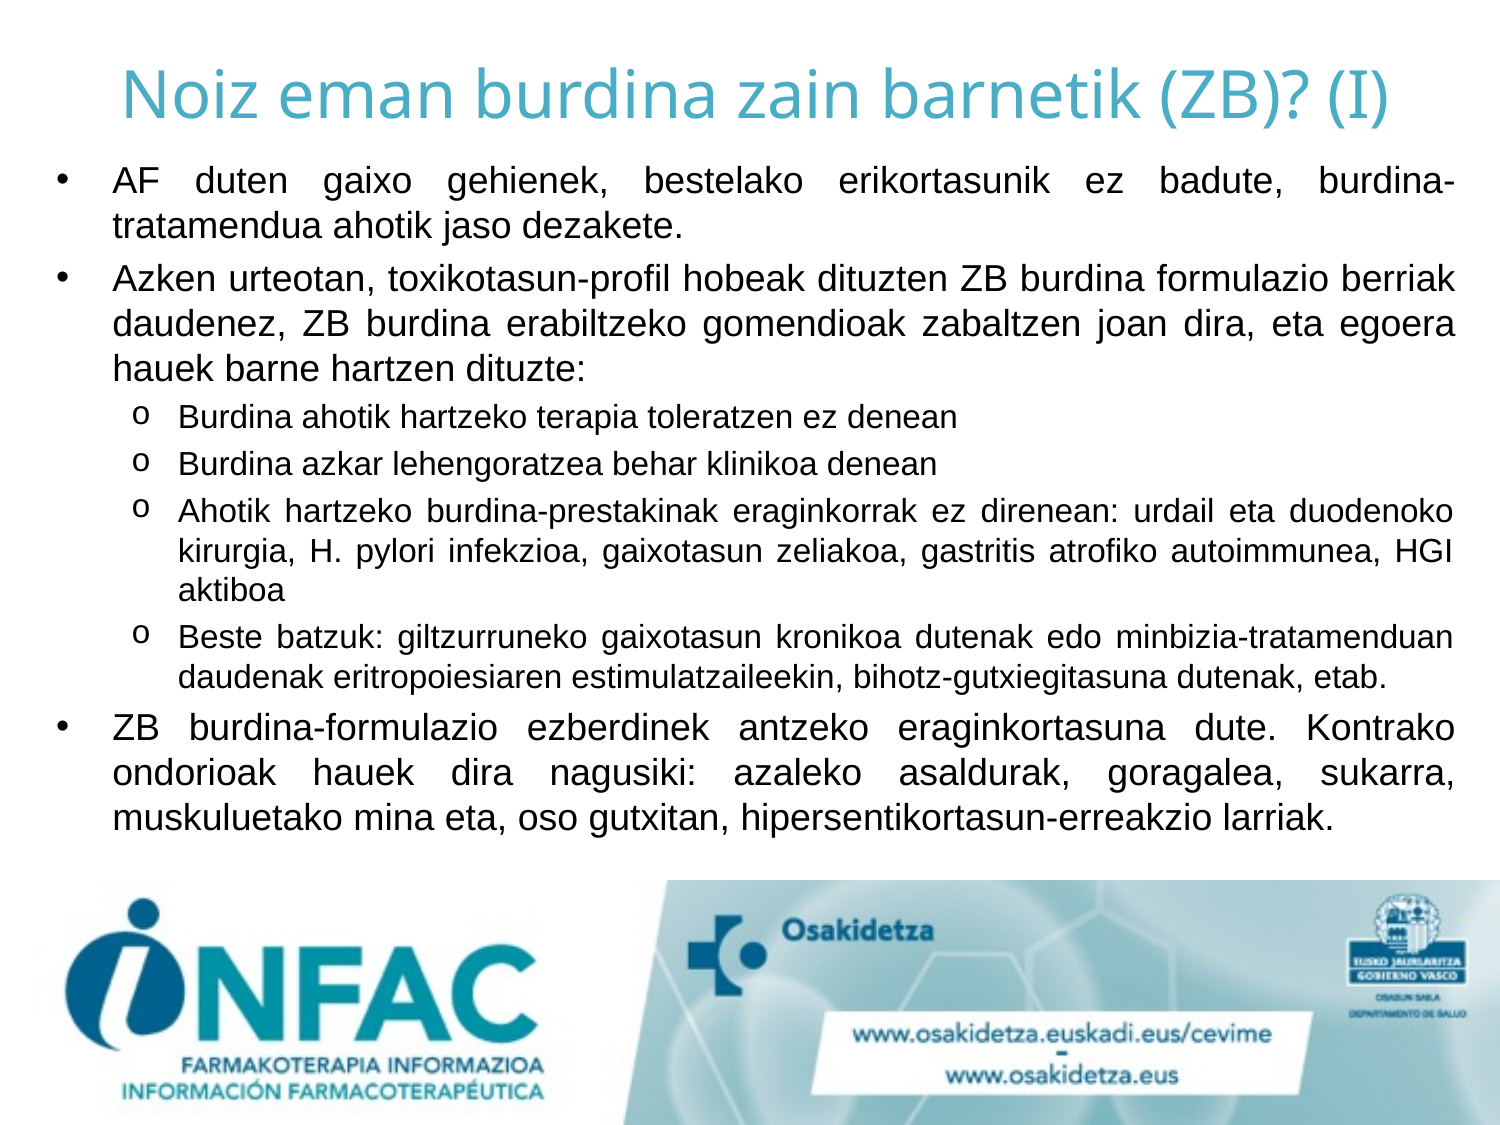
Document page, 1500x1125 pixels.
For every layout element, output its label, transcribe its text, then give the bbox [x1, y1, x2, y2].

picture [1, 880, 1500, 1125]
list AF duten gaixo gehienek, bestelako erikortasunik ez badute, burdina-tratamendua ahotik jaso dezakete. Azken urteotan, toxikotasun-profil hobeak dituzten ZB burdina formulazio berriak daudenez, ZB burdina erabiltzeko gomendioak zabaltzen joan dira, eta egoera hauek barne hartzen dituzte: Burdina ahotik hartzeko terapia toleratzen ez denean Burdina azkar lehengoratzea behar klinikoa denean Ahotik hartzeko burdina-prestakinak eraginkorrak ez direnean: urdail eta duodenoko kirurgia, H. pylori infekzioa, gaixotasun zeliakoa, gastritis atrofiko autoimmunea, HGI aktiboa Beste batzuk: giltzurruneko gaixotasun kronikoa dutenak edo minbizia-tratamenduan daudenak eritropoiesiaren estimulatzaileekin, bihotz-gutxiegitasuna dutenak, etab. ZB burdina-formulazio ezberdinek antzeko eraginkortasuna dute. Kontrako ondorioak hauek dira nagusiki: azaleko asaldurak, goragalea, sukarra, muskuluetako mina eta, oso gutxitan, hipersentikortasun-erreakzio larriak. [41, 149, 1471, 858]
title Noiz eman burdina zain barnetik (ZB)? (I) [0, 0, 1500, 183]
